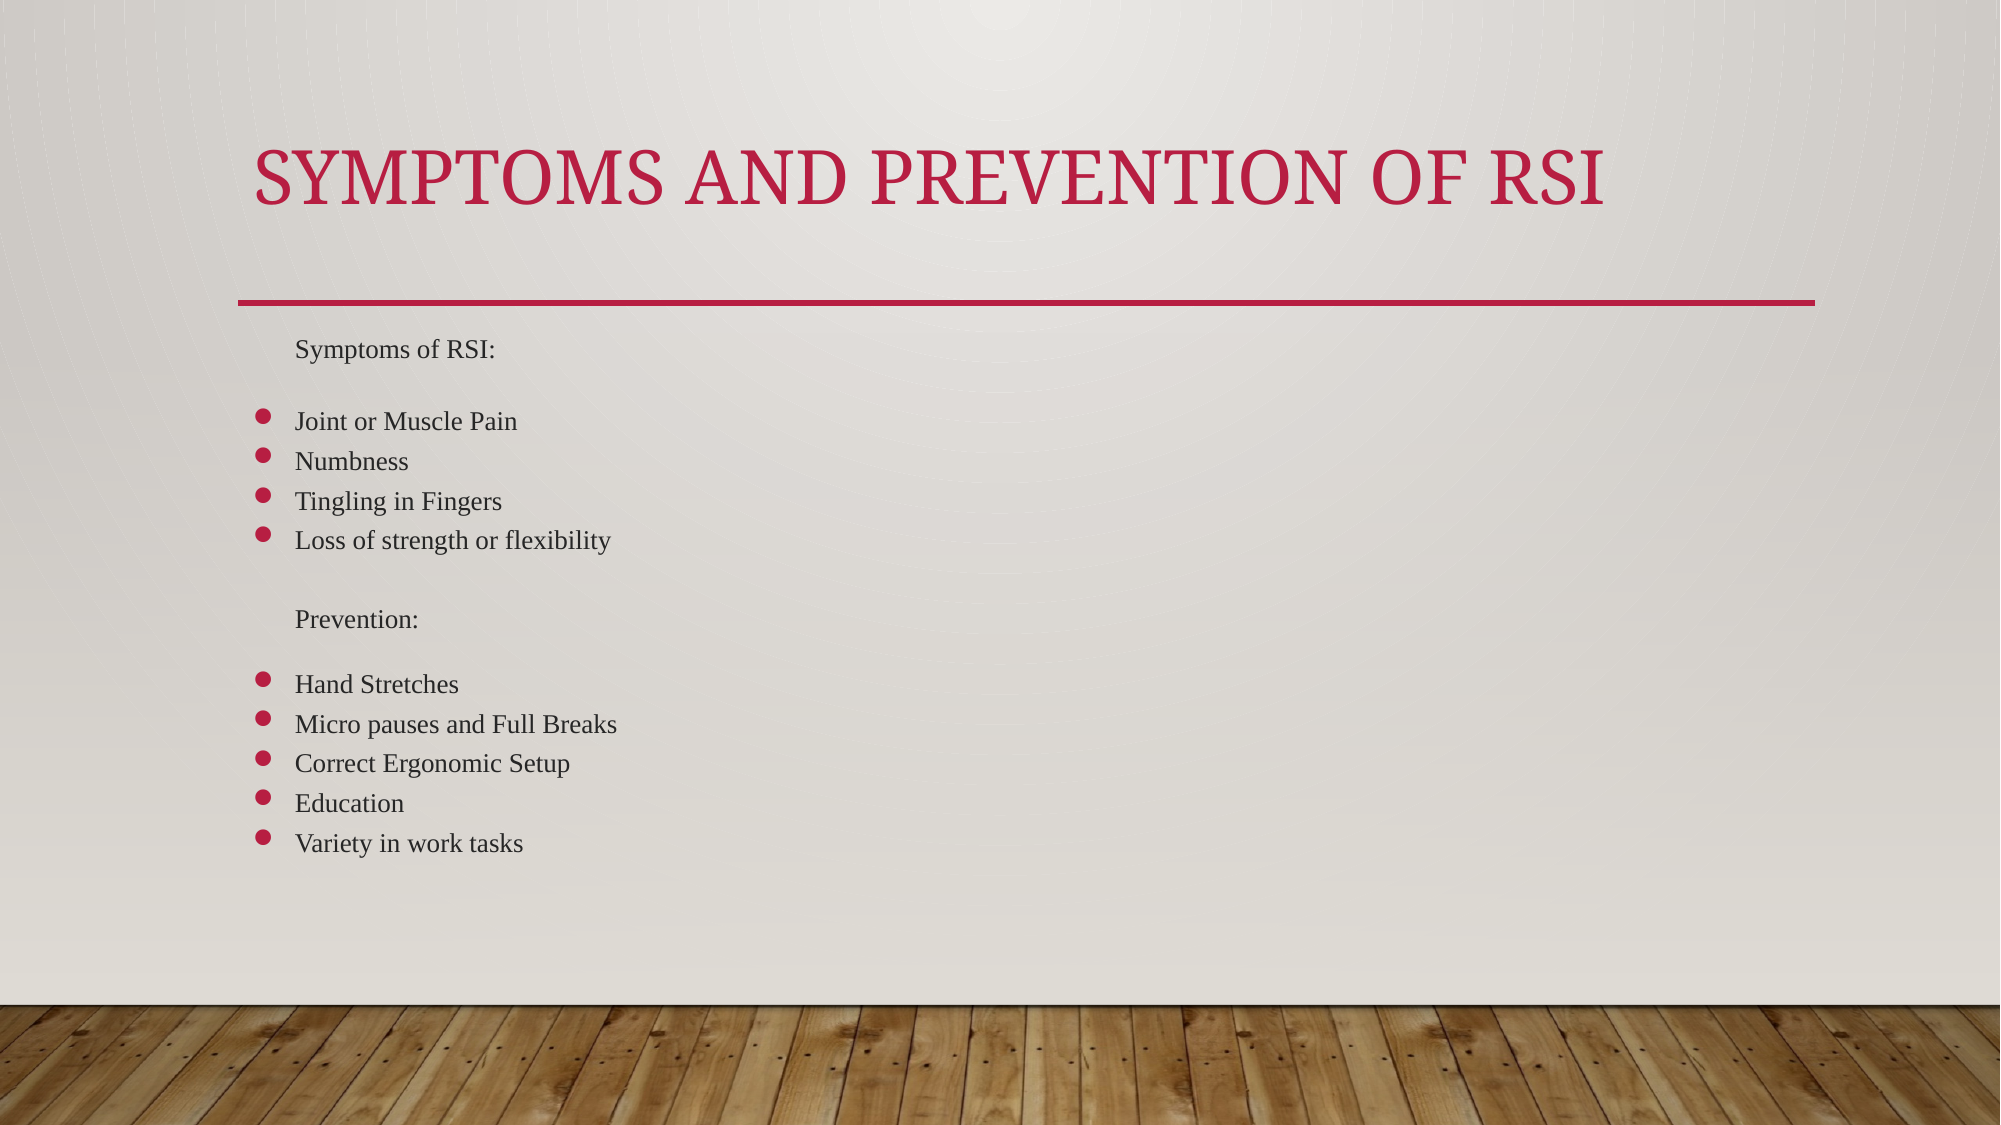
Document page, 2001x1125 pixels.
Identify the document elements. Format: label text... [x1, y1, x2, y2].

list Symptoms of RSI: Joint or Muscle Pain Numbness Tingling in Fingers Loss of strength or flexibility Prevention: Hand Stretches Micro pauses and Full Breaks Correct Ergonomic Setup Education Variety in work tasks [238, 330, 1814, 897]
title Symptoms and Prevention of RSI [238, 131, 1814, 305]
picture [0, 1005, 2000, 1125]
